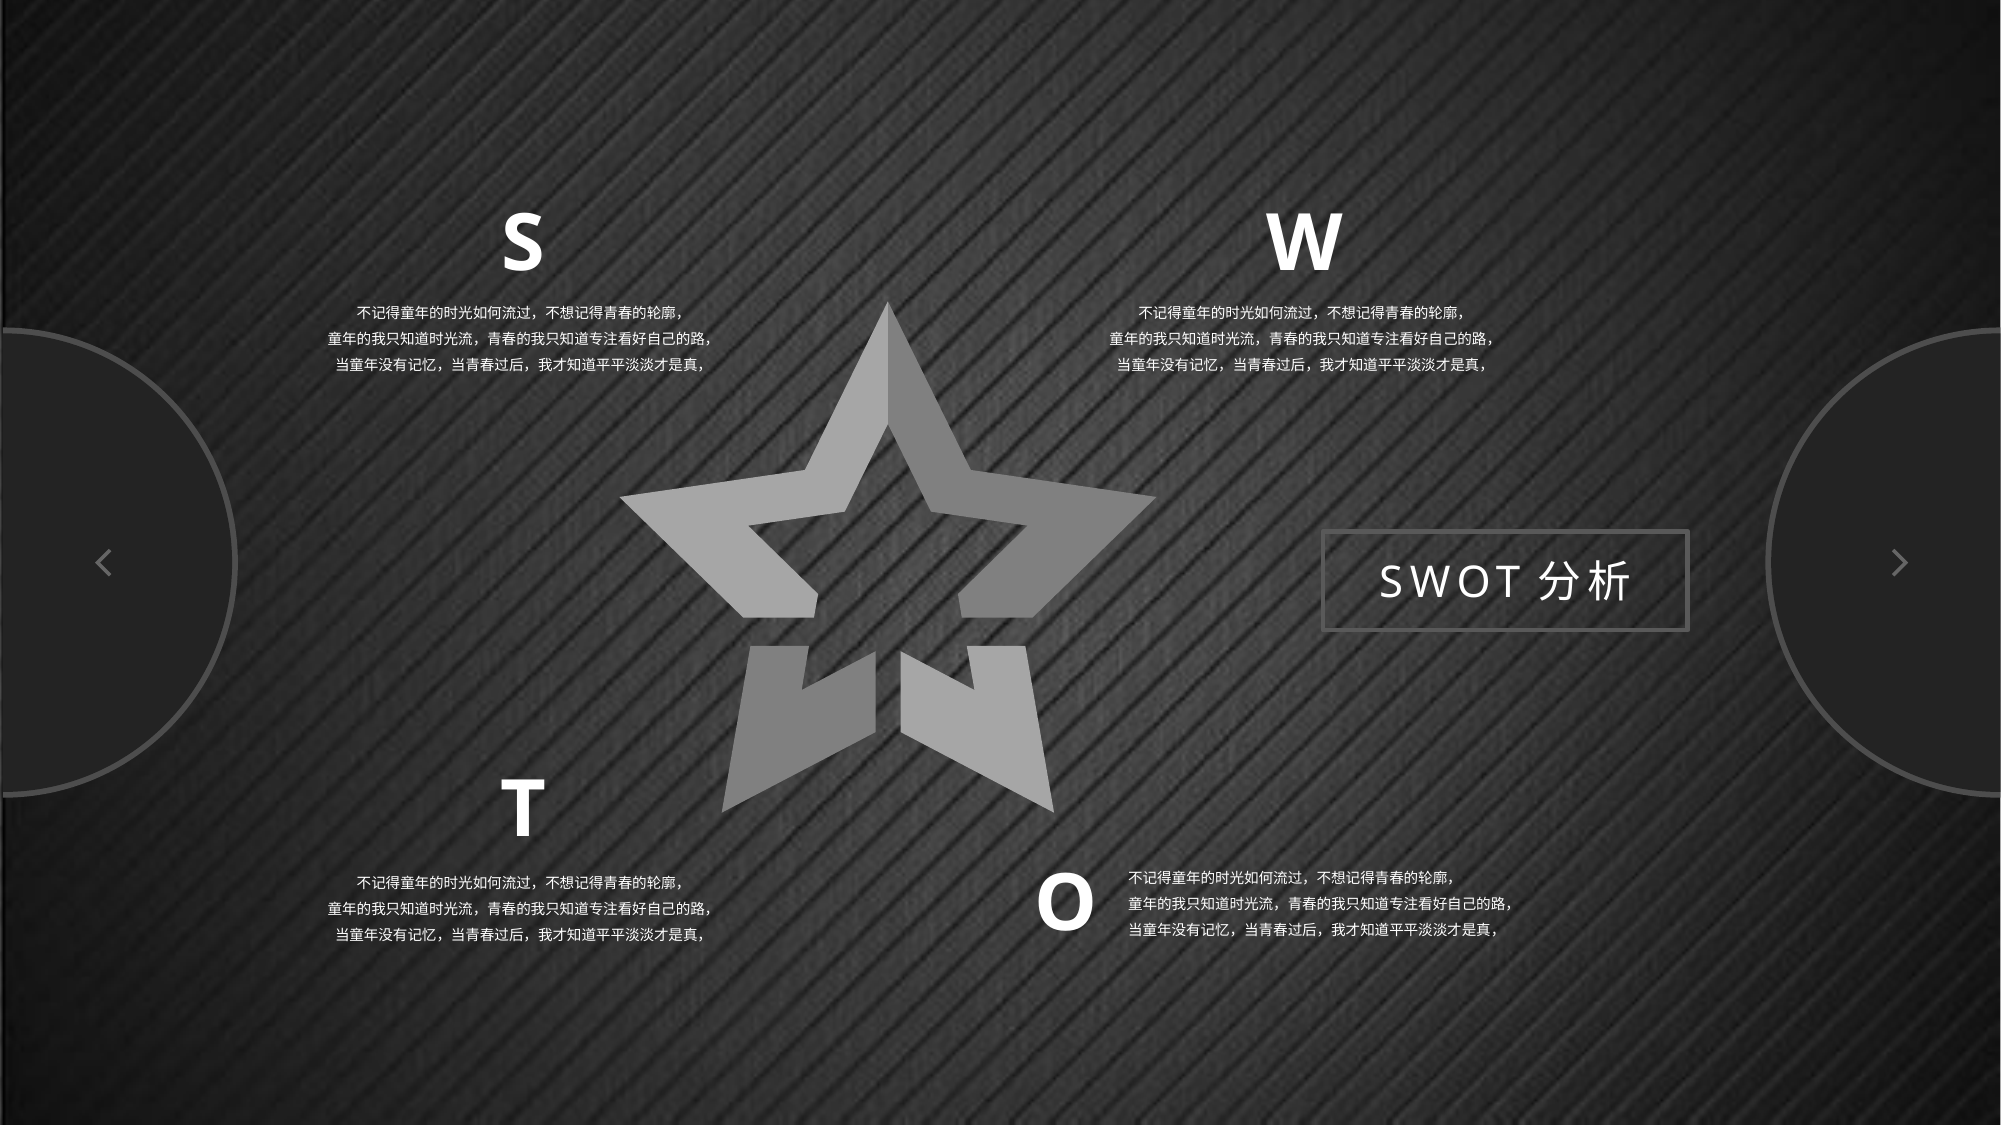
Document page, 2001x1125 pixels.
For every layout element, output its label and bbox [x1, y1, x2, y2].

text_box [309, 749, 738, 953]
text_box [1322, 531, 1689, 631]
text_box [309, 183, 738, 383]
text_box [2, 327, 613, 798]
text_box [1090, 183, 1520, 383]
text_box [1013, 843, 1539, 957]
text_box [1161, 327, 2001, 798]
picture [0, 0, 2001, 1125]
text_box [618, 301, 1157, 813]
